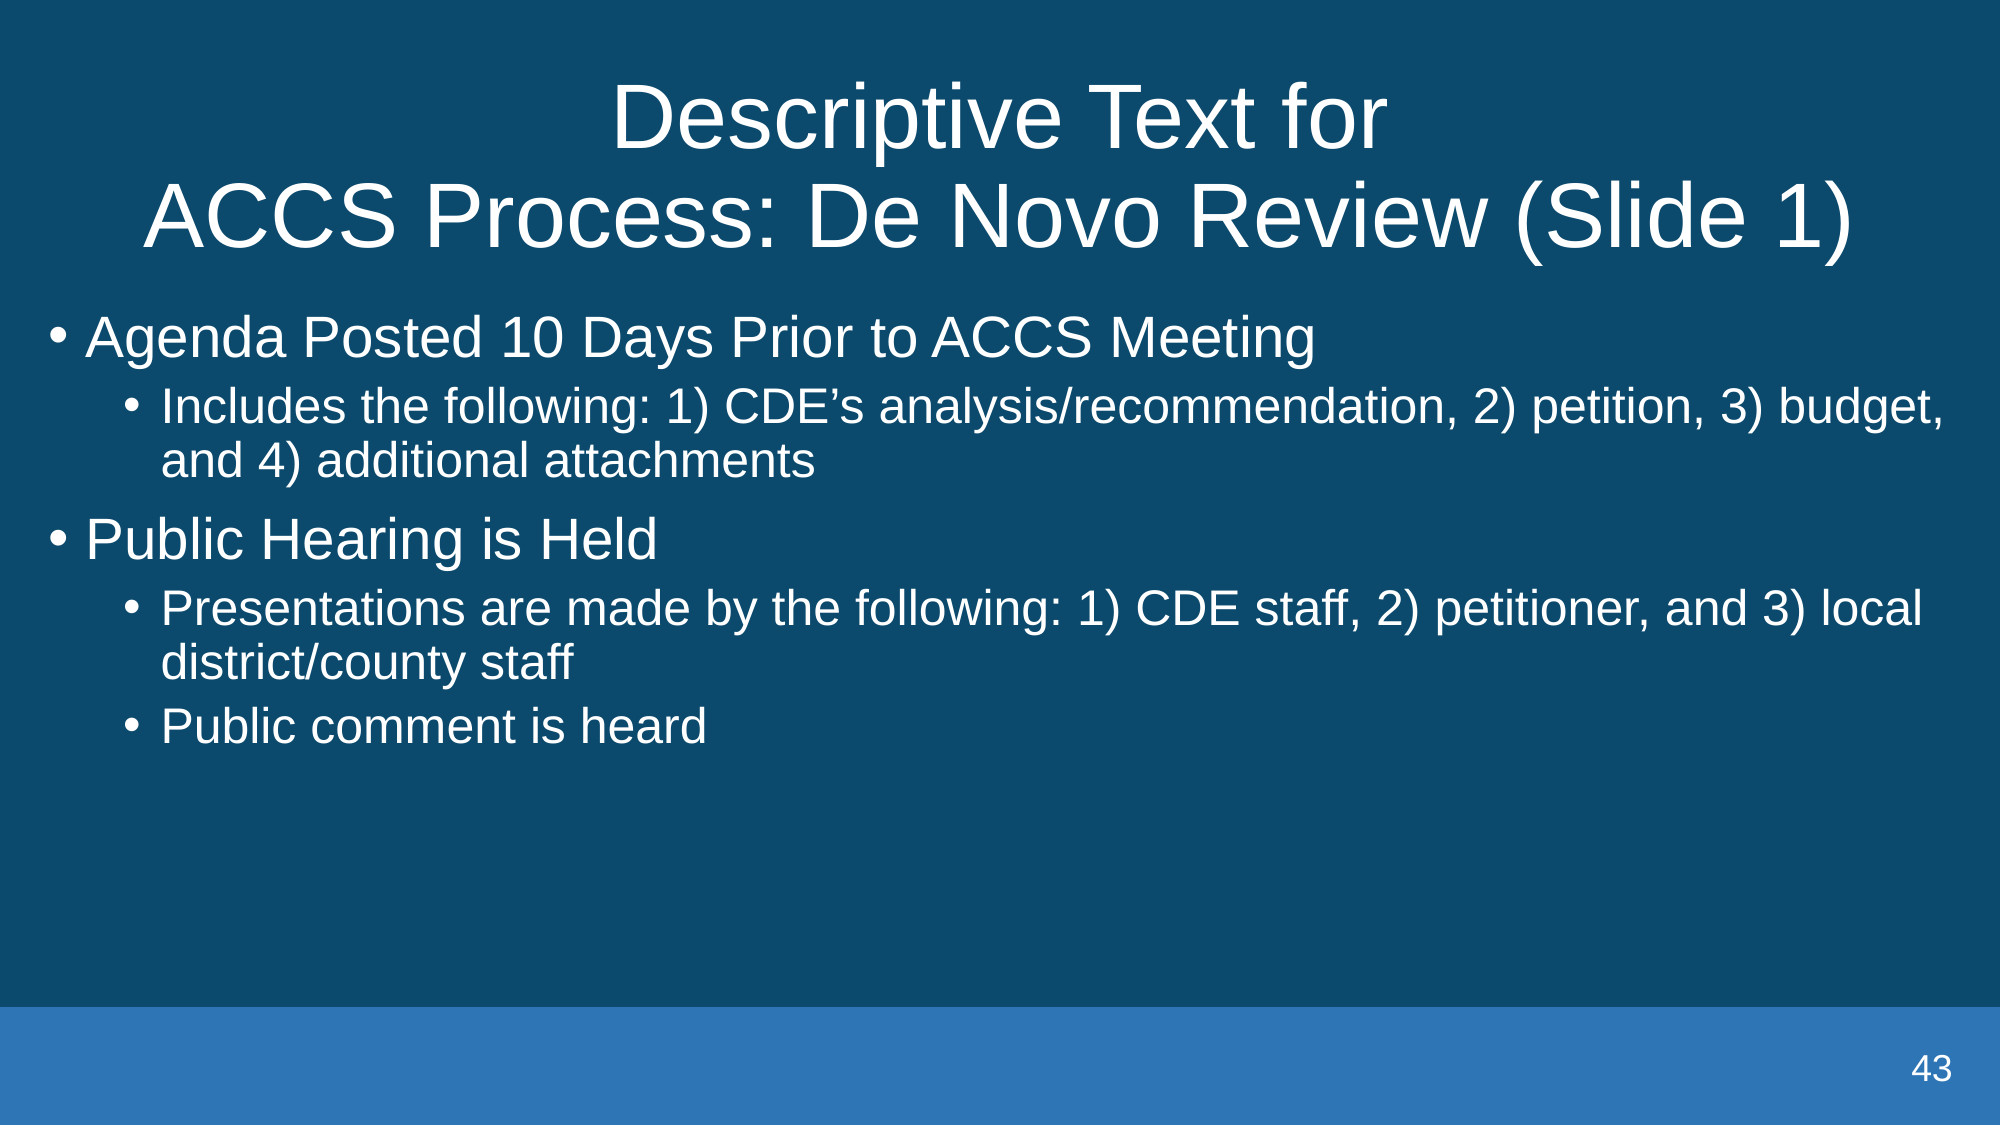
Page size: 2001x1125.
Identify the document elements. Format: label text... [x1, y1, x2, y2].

slide_number 43 [1883, 1036, 1968, 1097]
picture [0, 1007, 2000, 1125]
list Agenda Posted 10 Days Prior to ACCS Meeting Includes the following: 1) CDE’s analysis/recommendation, 2) petition, 3) budget, and 4) additional attachments Public Hearing is Held Presentations are made by the following: 1) CDE staff, 2) petitioner, and 3) local district/county staff Public comment is heard [33, 299, 1968, 1005]
title Descriptive Text for ACCS Process: De Novo Review (Slide 1) [33, 59, 1968, 278]
